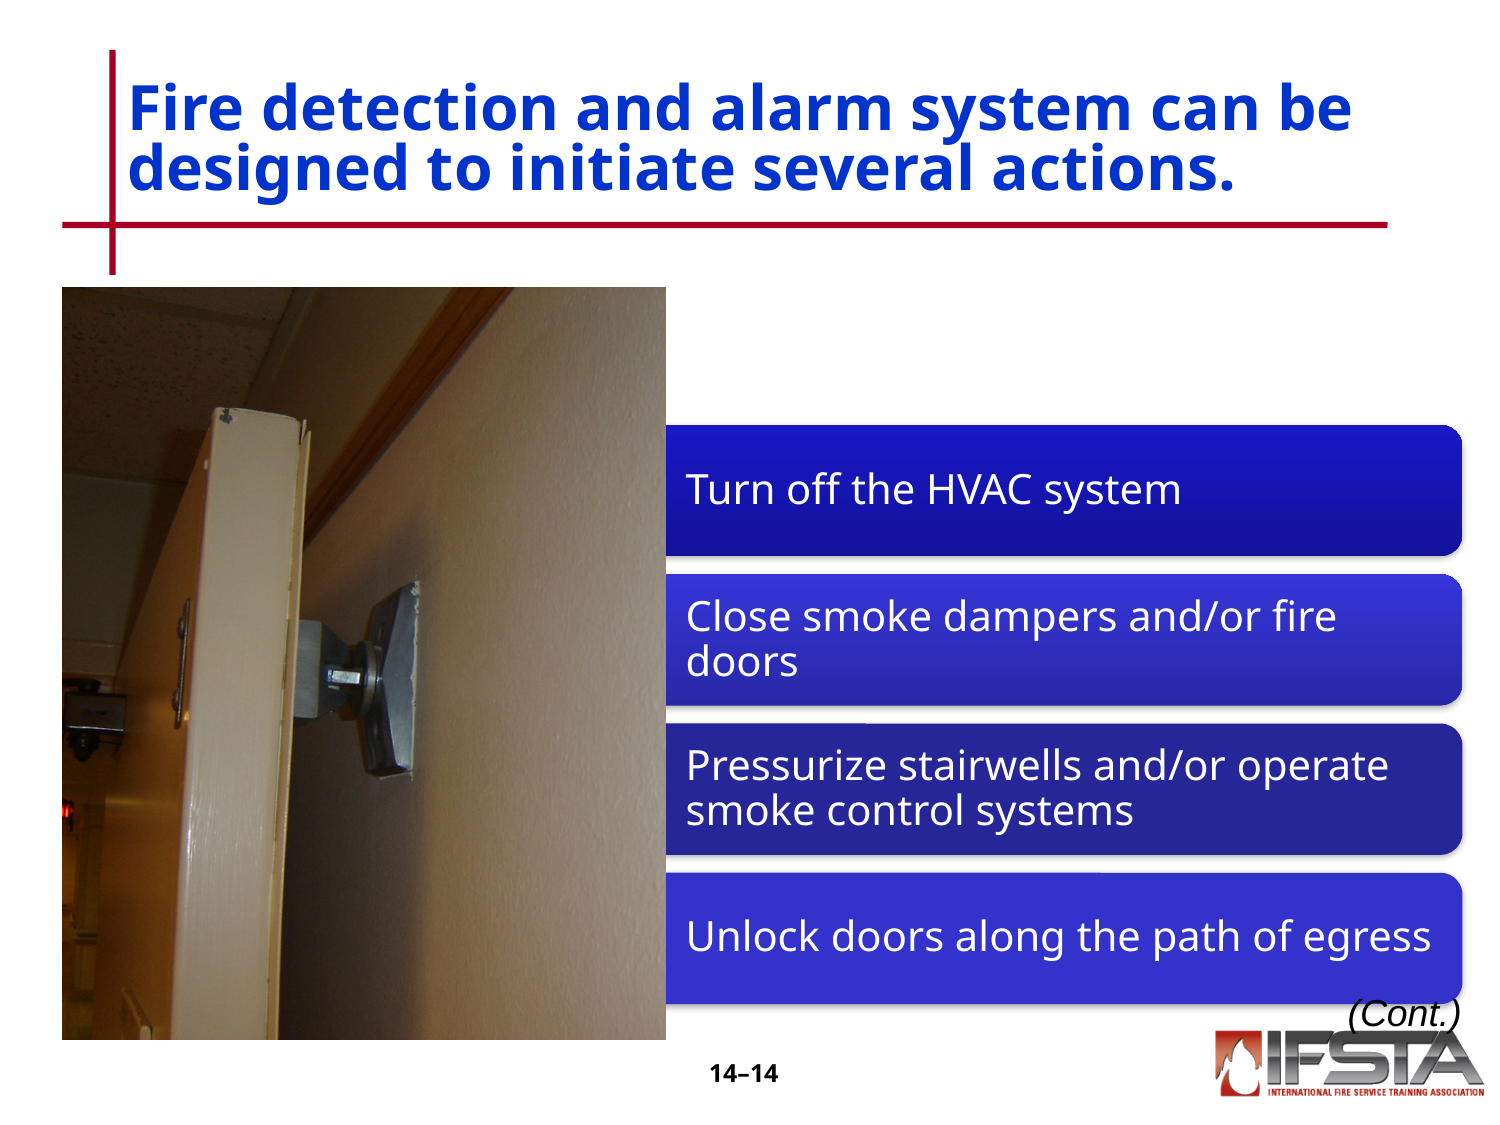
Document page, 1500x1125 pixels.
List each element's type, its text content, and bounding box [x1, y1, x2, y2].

text_box (Cont.) [1226, 981, 1477, 1041]
picture [1215, 1030, 1485, 1099]
title Fire detection and alarm system can be designed to initiate several actions. [112, 75, 1388, 225]
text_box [670, 424, 1463, 1005]
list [62, 286, 666, 1040]
slide_number 14–13 [587, 1050, 900, 1125]
